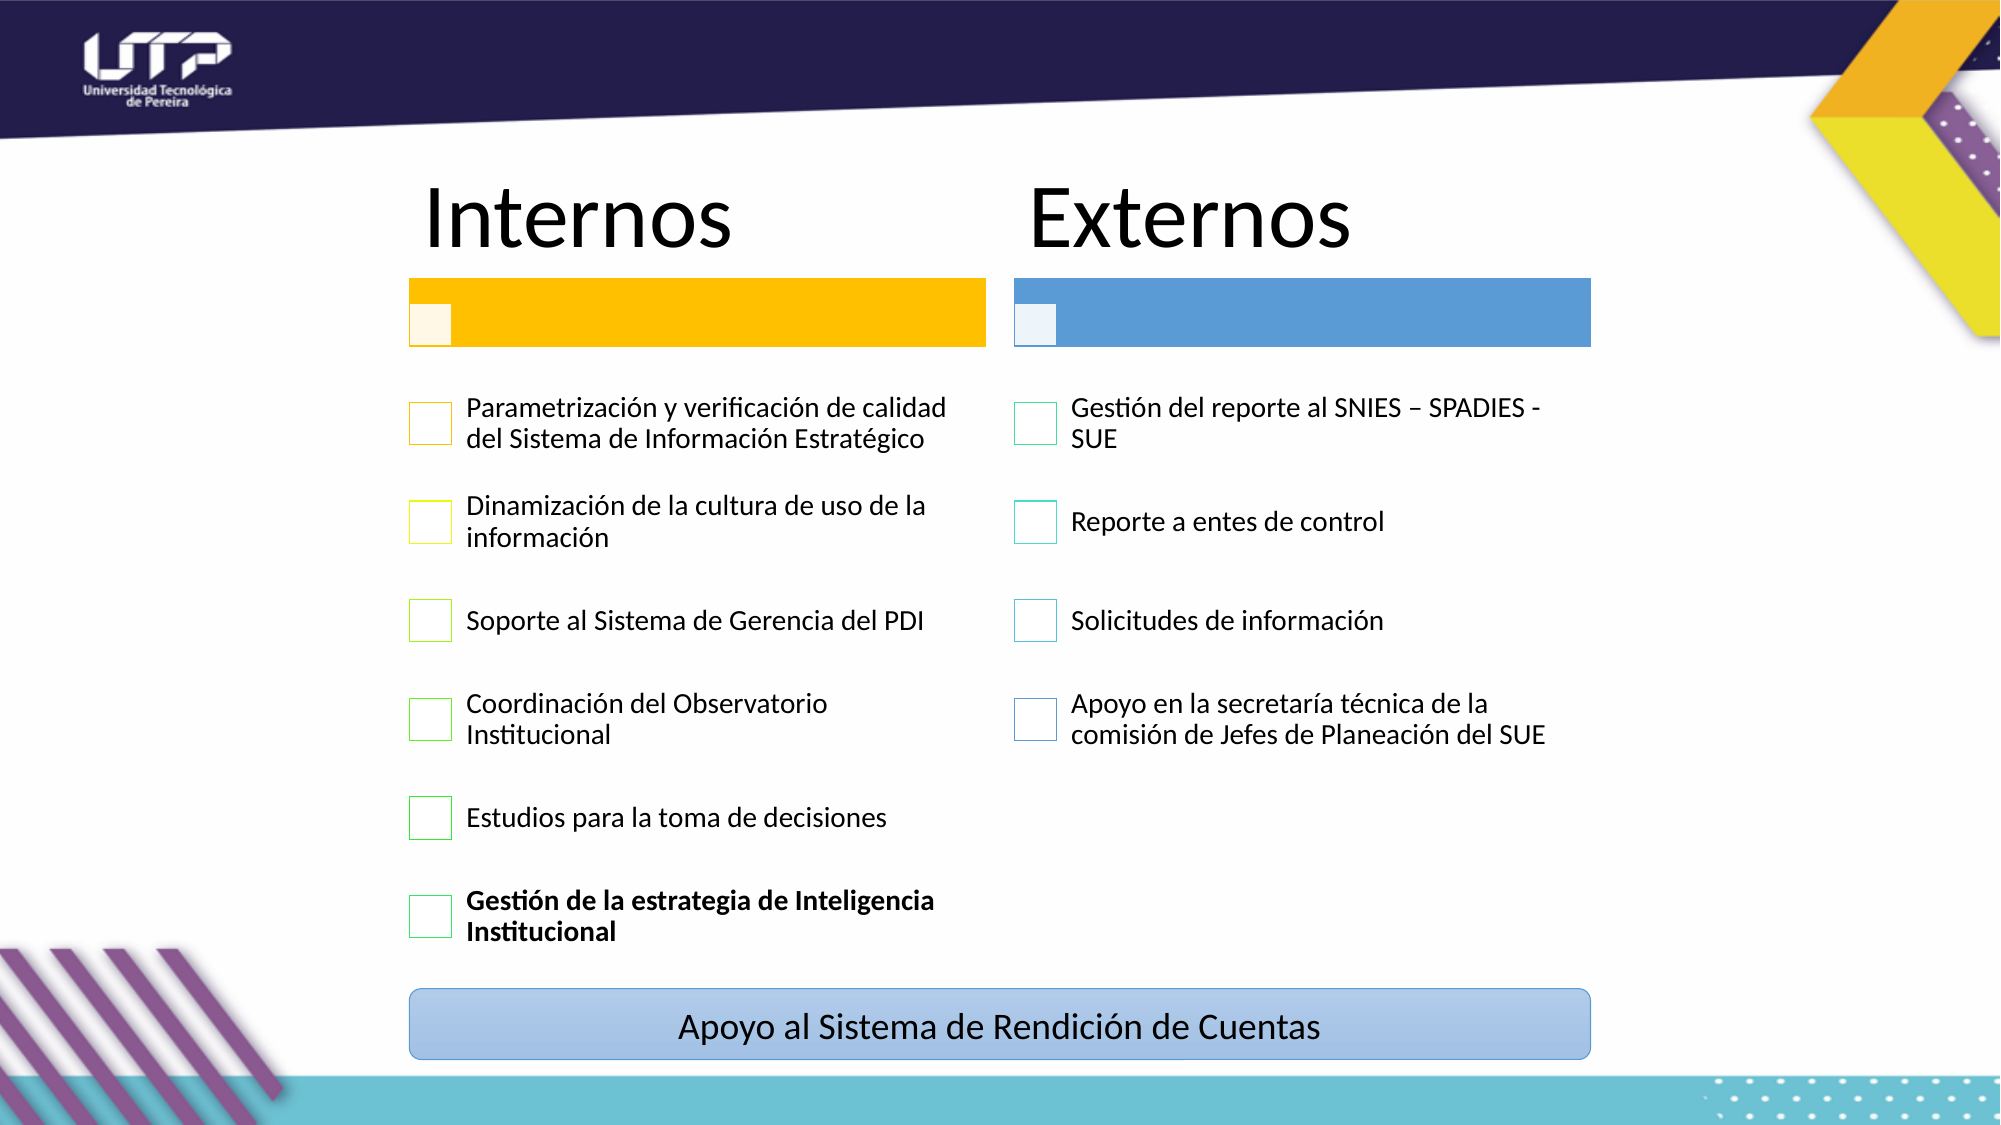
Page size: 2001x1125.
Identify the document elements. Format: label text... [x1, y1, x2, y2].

picture [0, 0, 2000, 1125]
text_box Apoyo al Sistema de Rendición de Cuentas [408, 998, 1592, 1061]
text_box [409, 156, 1591, 1043]
